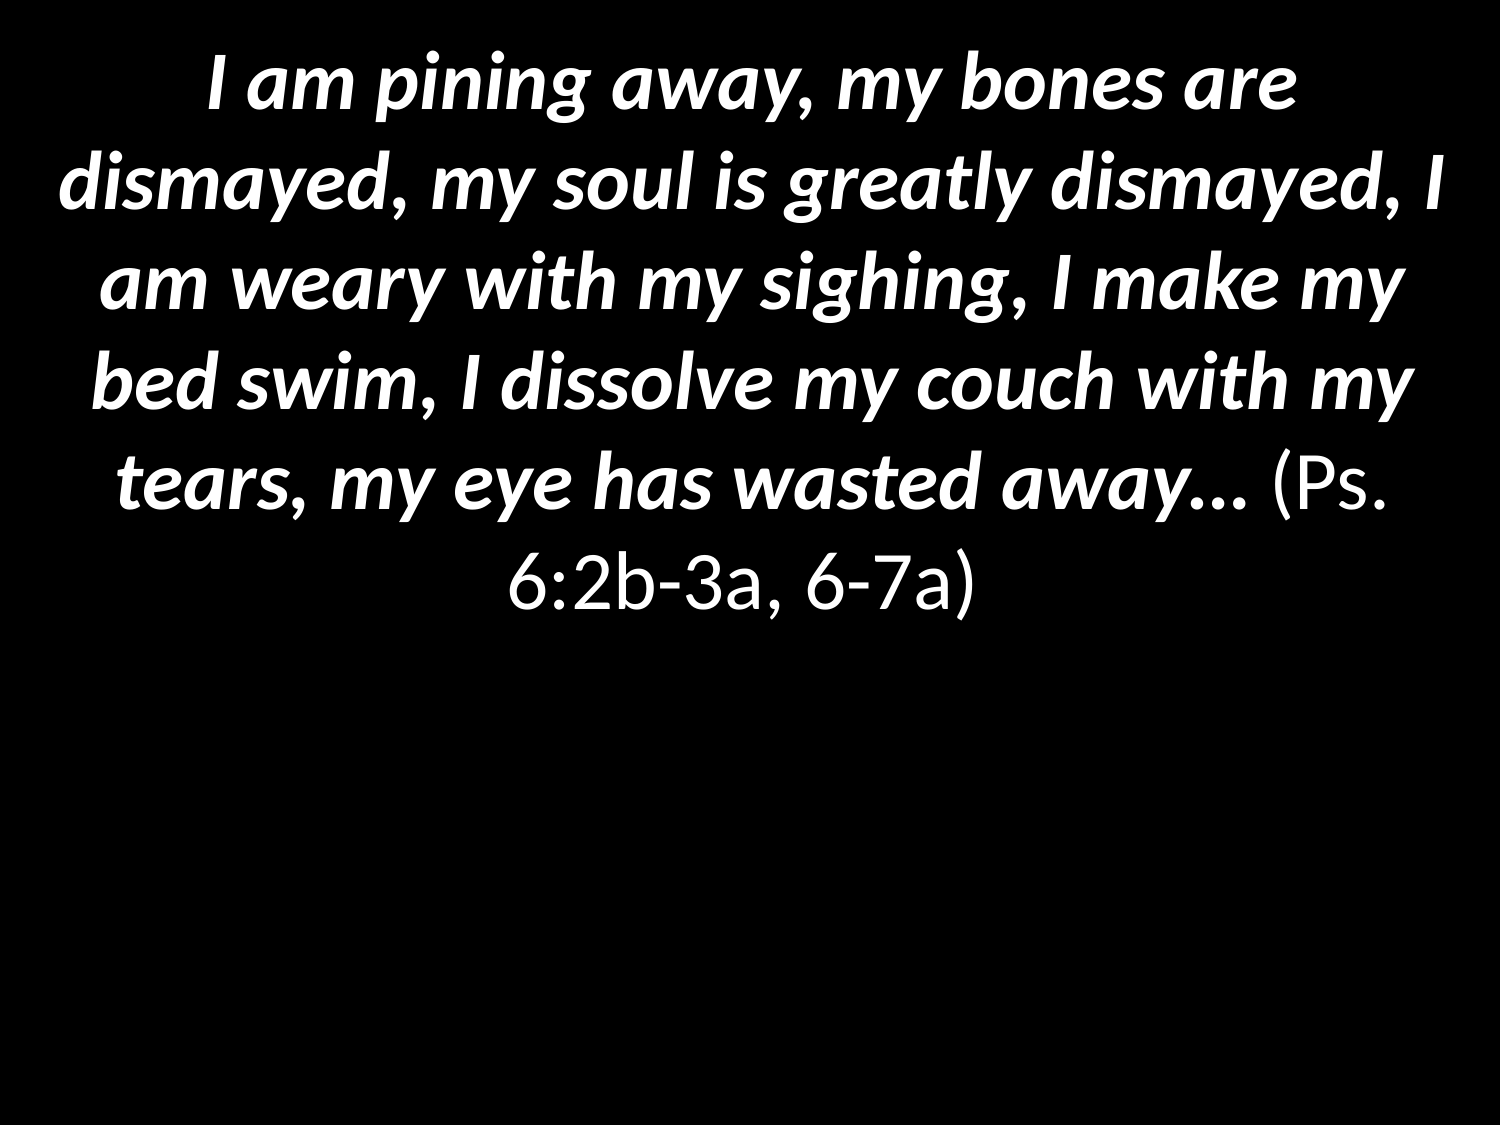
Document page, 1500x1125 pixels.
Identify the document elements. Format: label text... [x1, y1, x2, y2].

text_box I am pining away, my bones are dismayed, my soul is greatly dismayed, I am weary with my sighing, I make my bed swim, I dissolve my couch with my tears, my eye has wasted away… (Ps. 6:2b-3a, 6-7a) [42, 18, 1463, 634]
